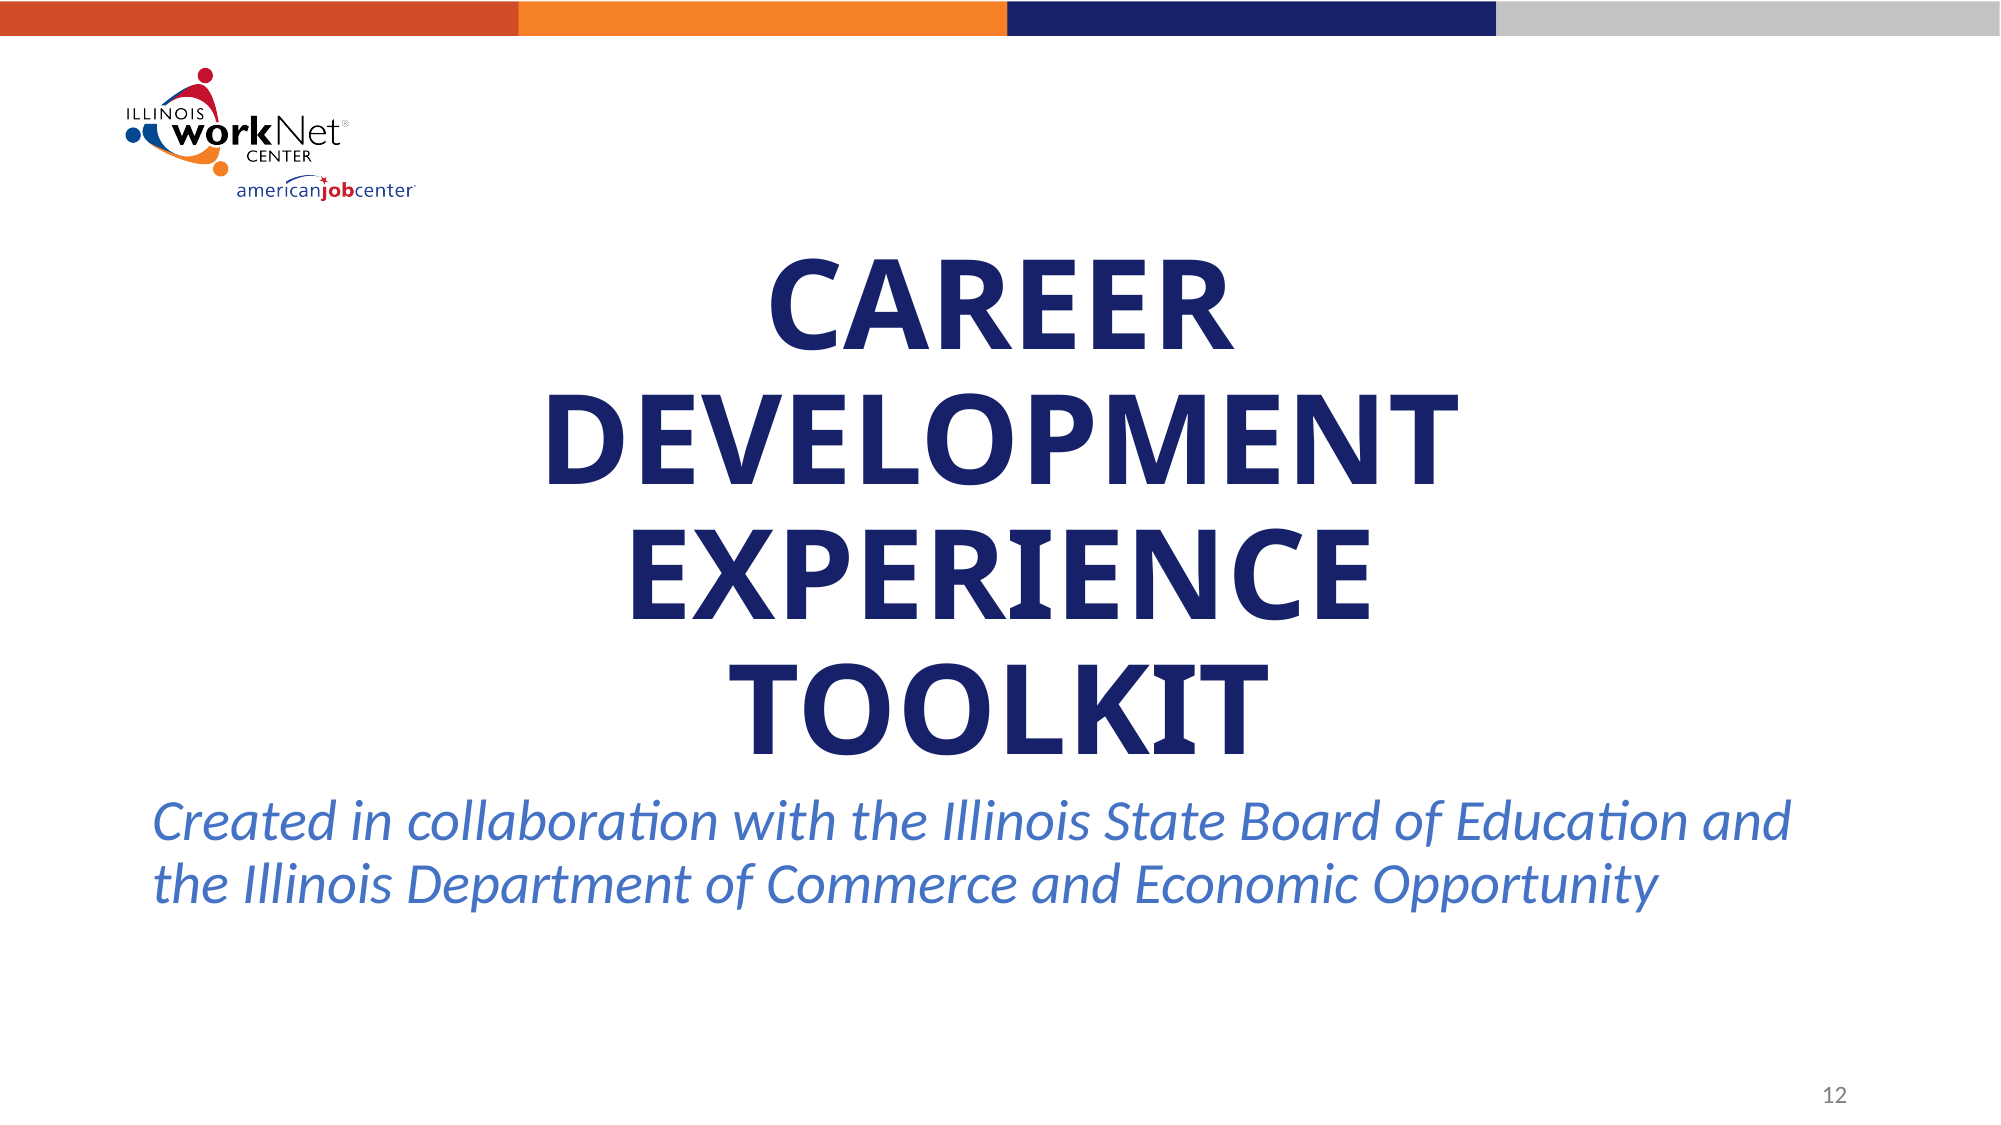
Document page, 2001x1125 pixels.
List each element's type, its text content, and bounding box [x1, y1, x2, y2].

picture [0, 0, 2000, 1125]
title CAREER DEVELOPMENT EXPERIENCE TOOLKIT [375, 308, 1625, 782]
list Created in collaboration with the Illinois State Board of Education and the Illinois Department of Commerce and Economic Opportunity [137, 782, 1863, 947]
slide_number 12 [1412, 1063, 1863, 1124]
